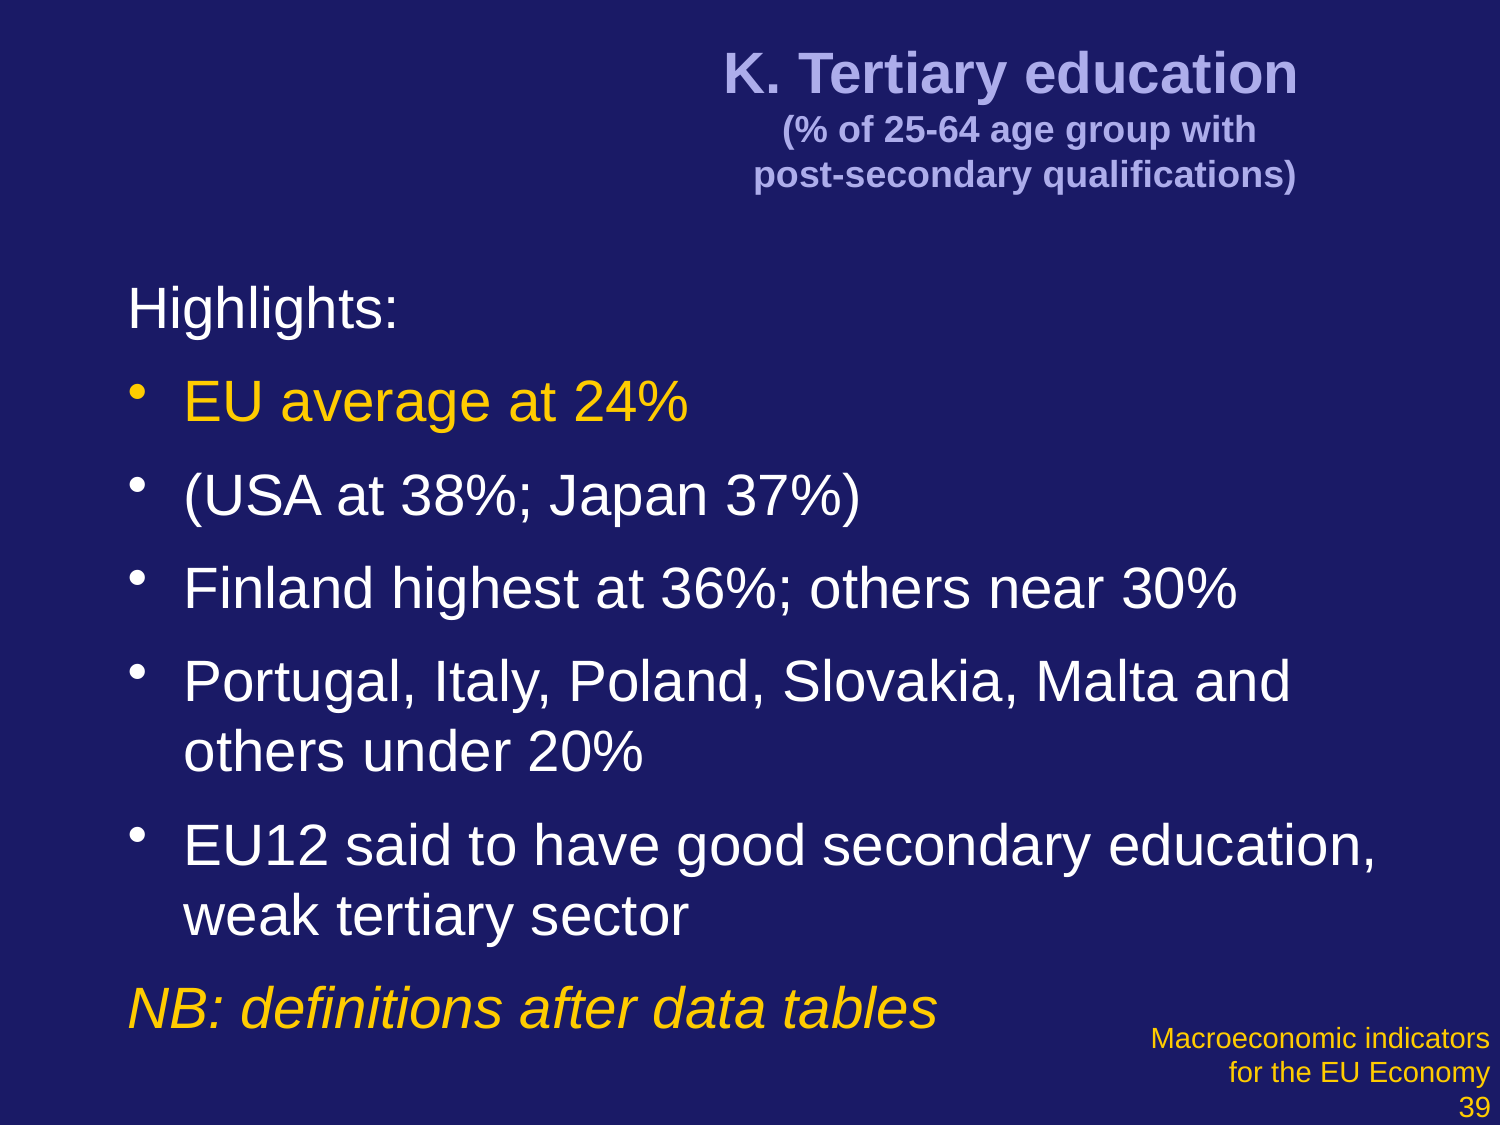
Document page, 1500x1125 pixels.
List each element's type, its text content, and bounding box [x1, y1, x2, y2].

title K. Tertiary education (% of 25-64 age group with post-secondary qualifications) [450, 33, 1500, 197]
slide_number Macroeconomic indicators for the EU Economy 39 [844, 1011, 1500, 1087]
list Highlights: EU average at 24% (USA at 38%; Japan 37%) Finland highest at 36%; others near 30% Portugal, Italy, Poland, Slovakia, Malta and others under 20% EU12 said to have good secondary education, weak tertiary sector NB: definitions after data tables [112, 262, 1436, 1001]
